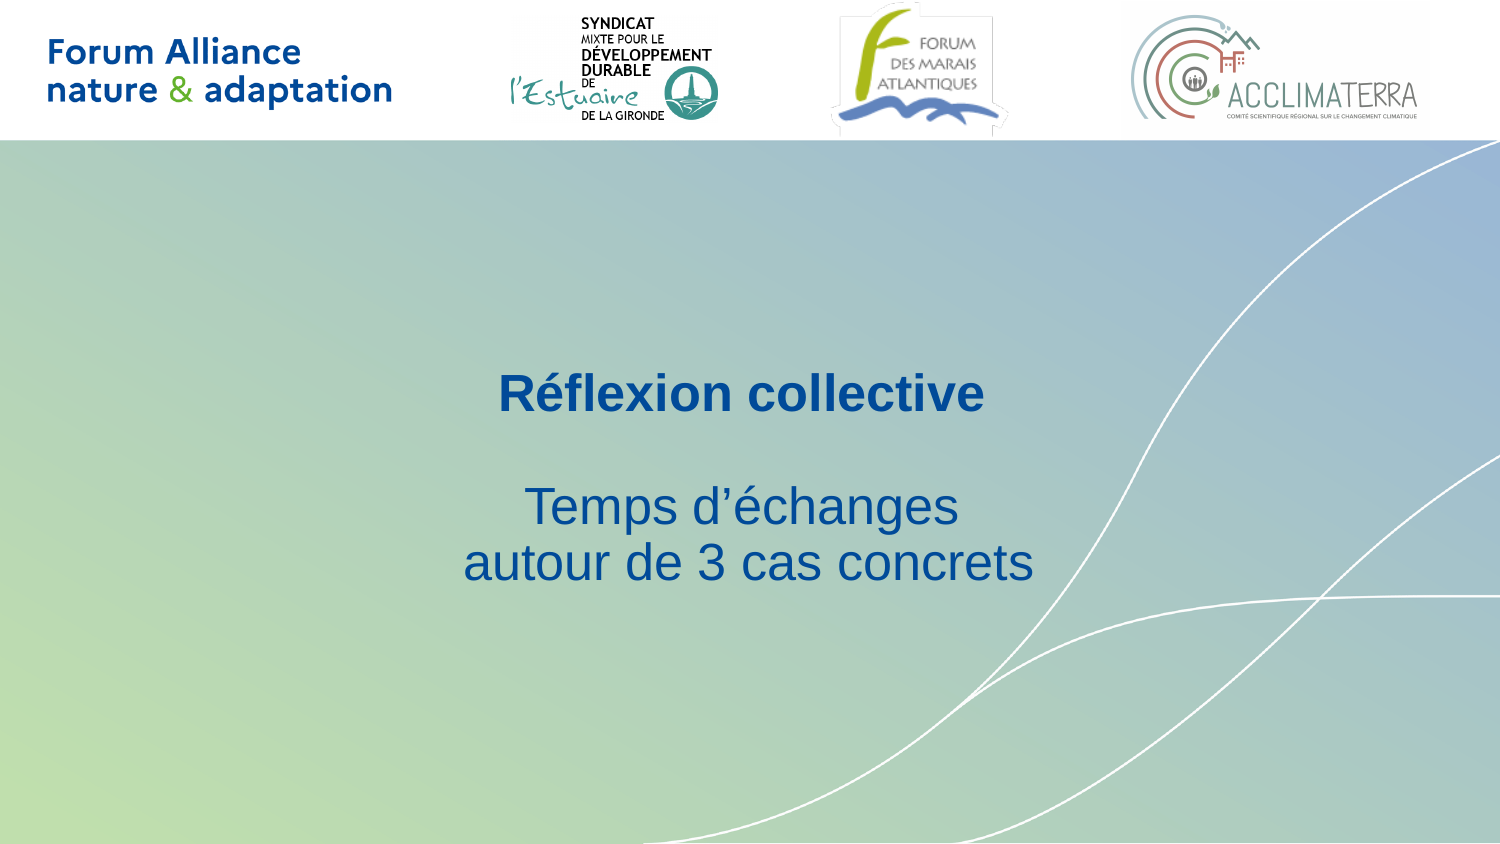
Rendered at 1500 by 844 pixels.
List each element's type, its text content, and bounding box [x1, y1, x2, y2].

picture [0, 0, 1500, 844]
title Réflexion collective Temps d’échanges autour de 3 cas concrets [38, 357, 1460, 602]
